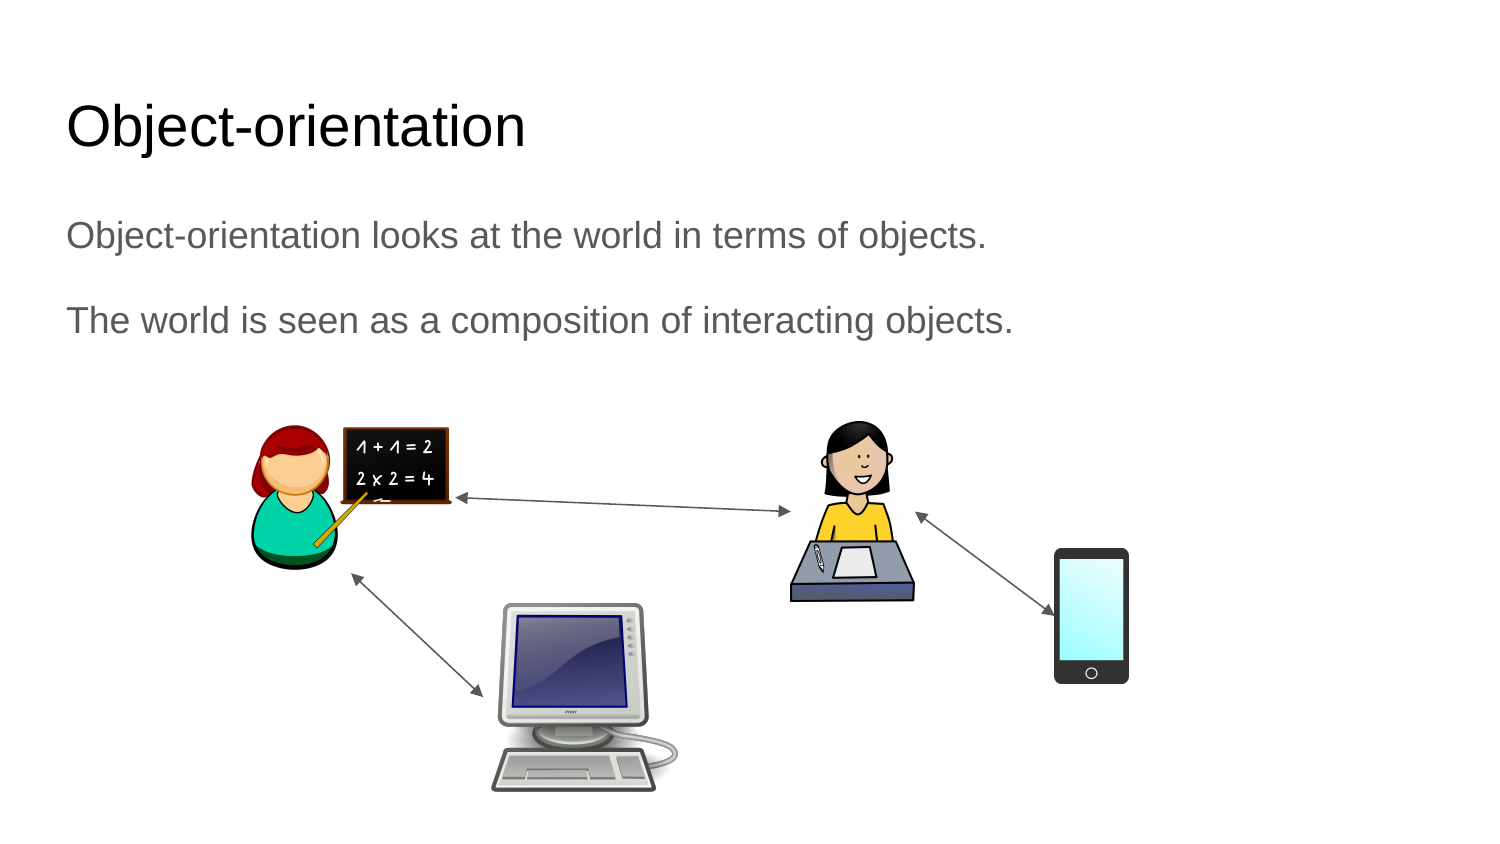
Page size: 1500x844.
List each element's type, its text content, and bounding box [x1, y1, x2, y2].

title Object-orientation [51, 72, 1449, 167]
picture [790, 421, 916, 602]
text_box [914, 511, 1055, 617]
picture [1054, 548, 1129, 684]
list Object-orientation looks at the world in terms of objects. The world is seen as a composition of interacting objects. [51, 189, 1449, 750]
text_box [350, 573, 484, 698]
picture [246, 421, 456, 574]
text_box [455, 497, 792, 512]
picture [482, 598, 681, 796]
